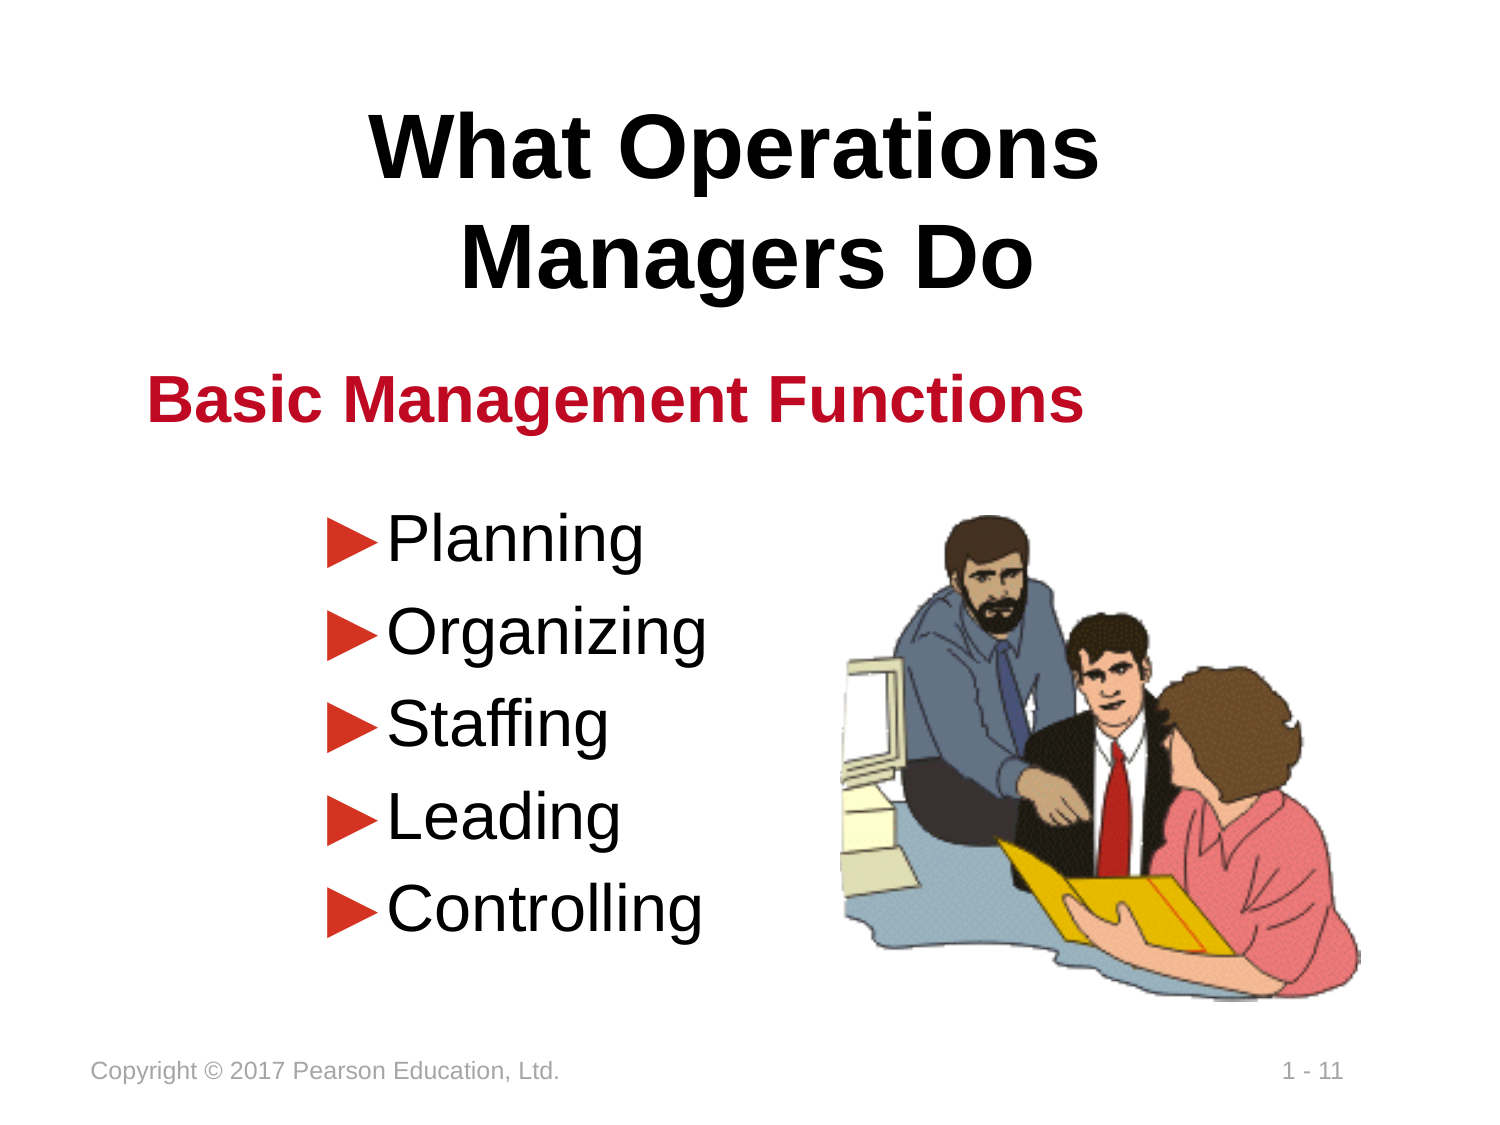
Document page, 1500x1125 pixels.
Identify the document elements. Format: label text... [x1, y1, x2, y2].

picture [840, 515, 1361, 1002]
title What Operations Managers Do [109, 90, 1387, 303]
text_box Planning Organizing Staffing Leading Controlling [313, 487, 724, 953]
subtitle Basic Management Functions [130, 357, 1236, 473]
